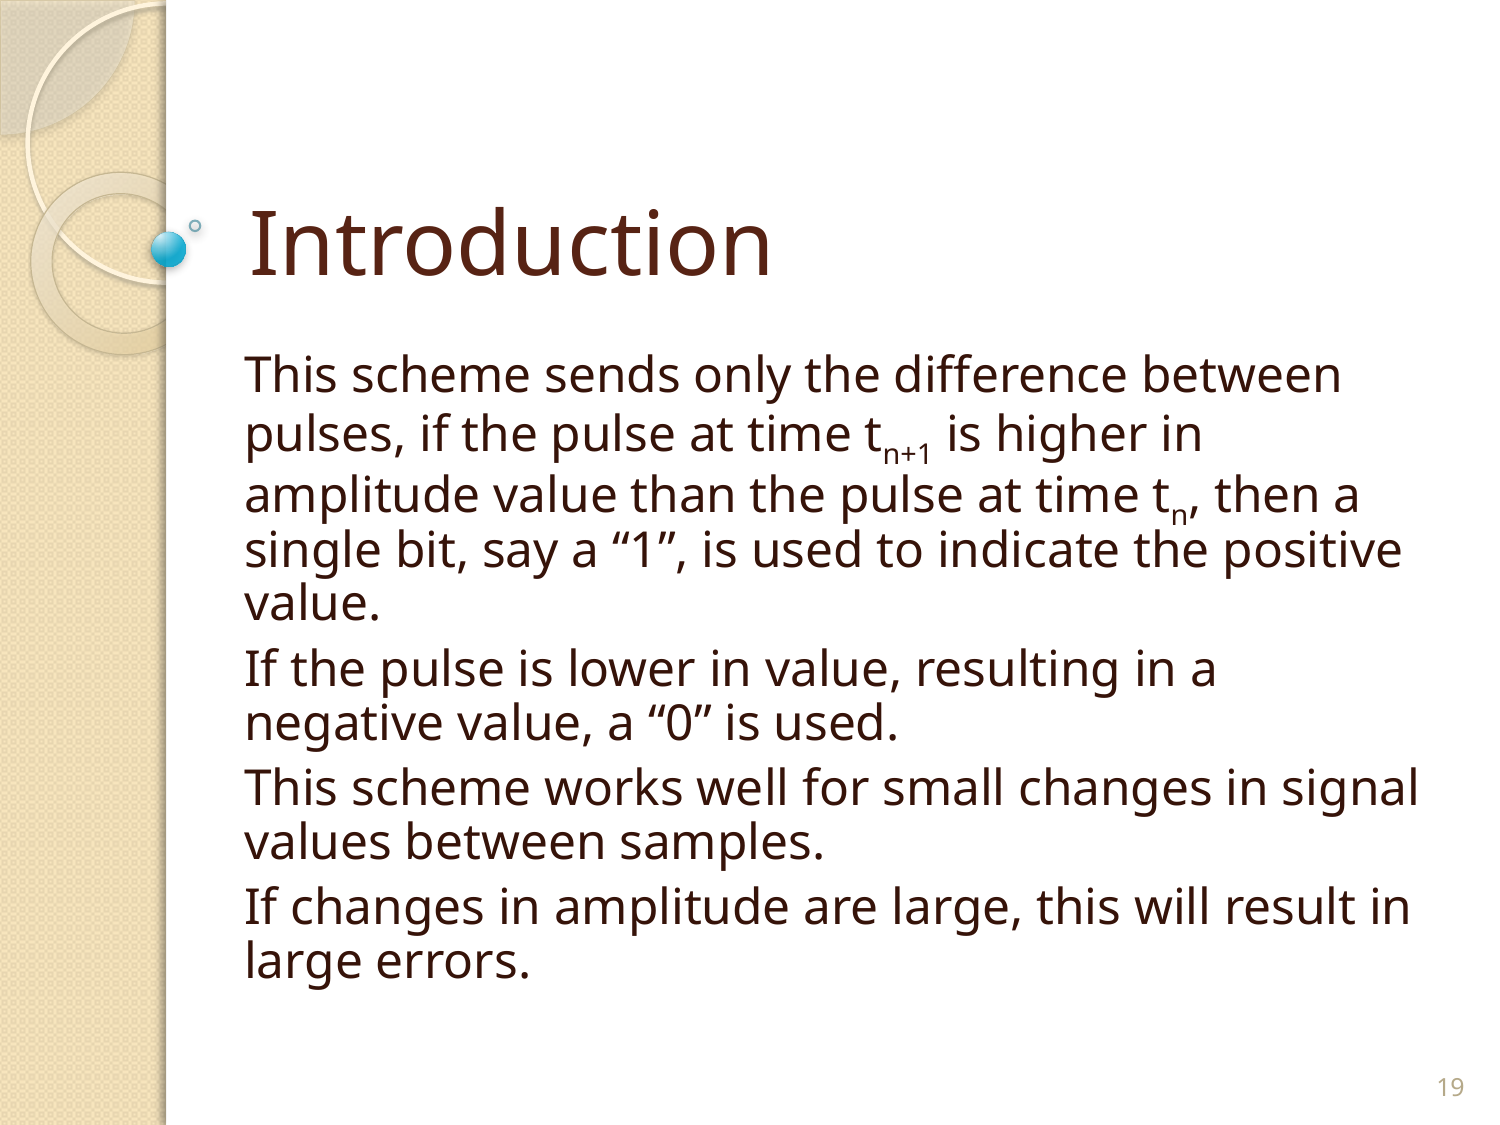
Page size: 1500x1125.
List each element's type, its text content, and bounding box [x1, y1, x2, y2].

subtitle This scheme sends only the difference between pulses, if the pulse at time tn+1 is higher in amplitude value than the pulse at time tn, then a single bit, say a “1”, is used to indicate the positive value. If the pulse is lower in value, resulting in a negative value, a “0” is used. This scheme works well for small changes in signal values between samples. If changes in amplitude are large, this will result in large errors. [225, 350, 1440, 1000]
slide_number 19 [1413, 1034, 1488, 1113]
title Introduction [234, 59, 1450, 301]
